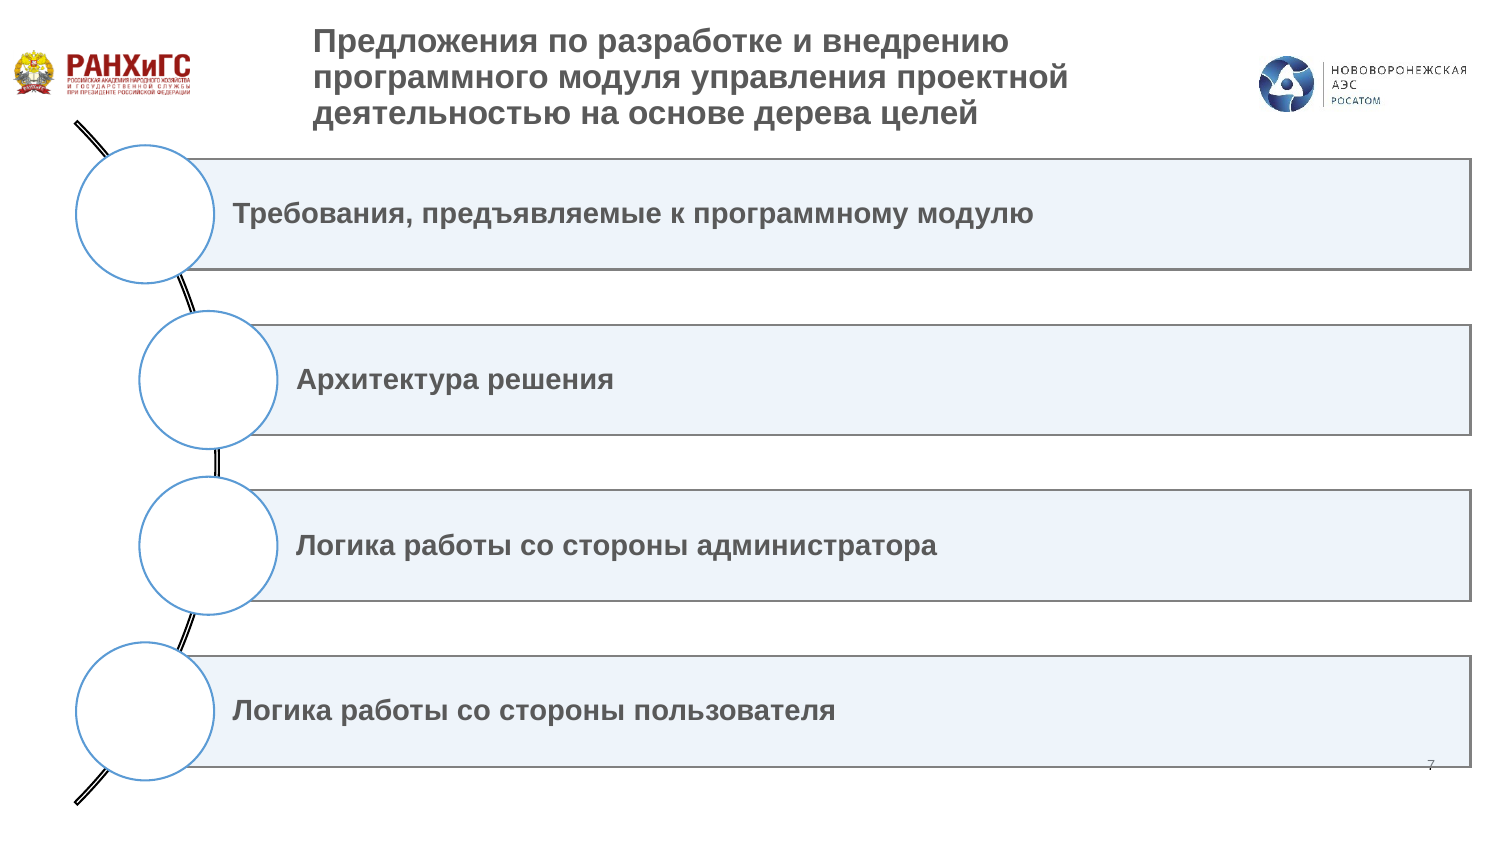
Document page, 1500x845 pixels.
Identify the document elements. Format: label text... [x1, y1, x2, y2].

picture [13, 50, 190, 95]
text_box Предложения по разработке и внедрению программного модуля управления проектной деятельностью на основе дерева целей [252, 39, 1217, 103]
picture [1259, 56, 1466, 103]
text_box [63, 103, 1481, 822]
